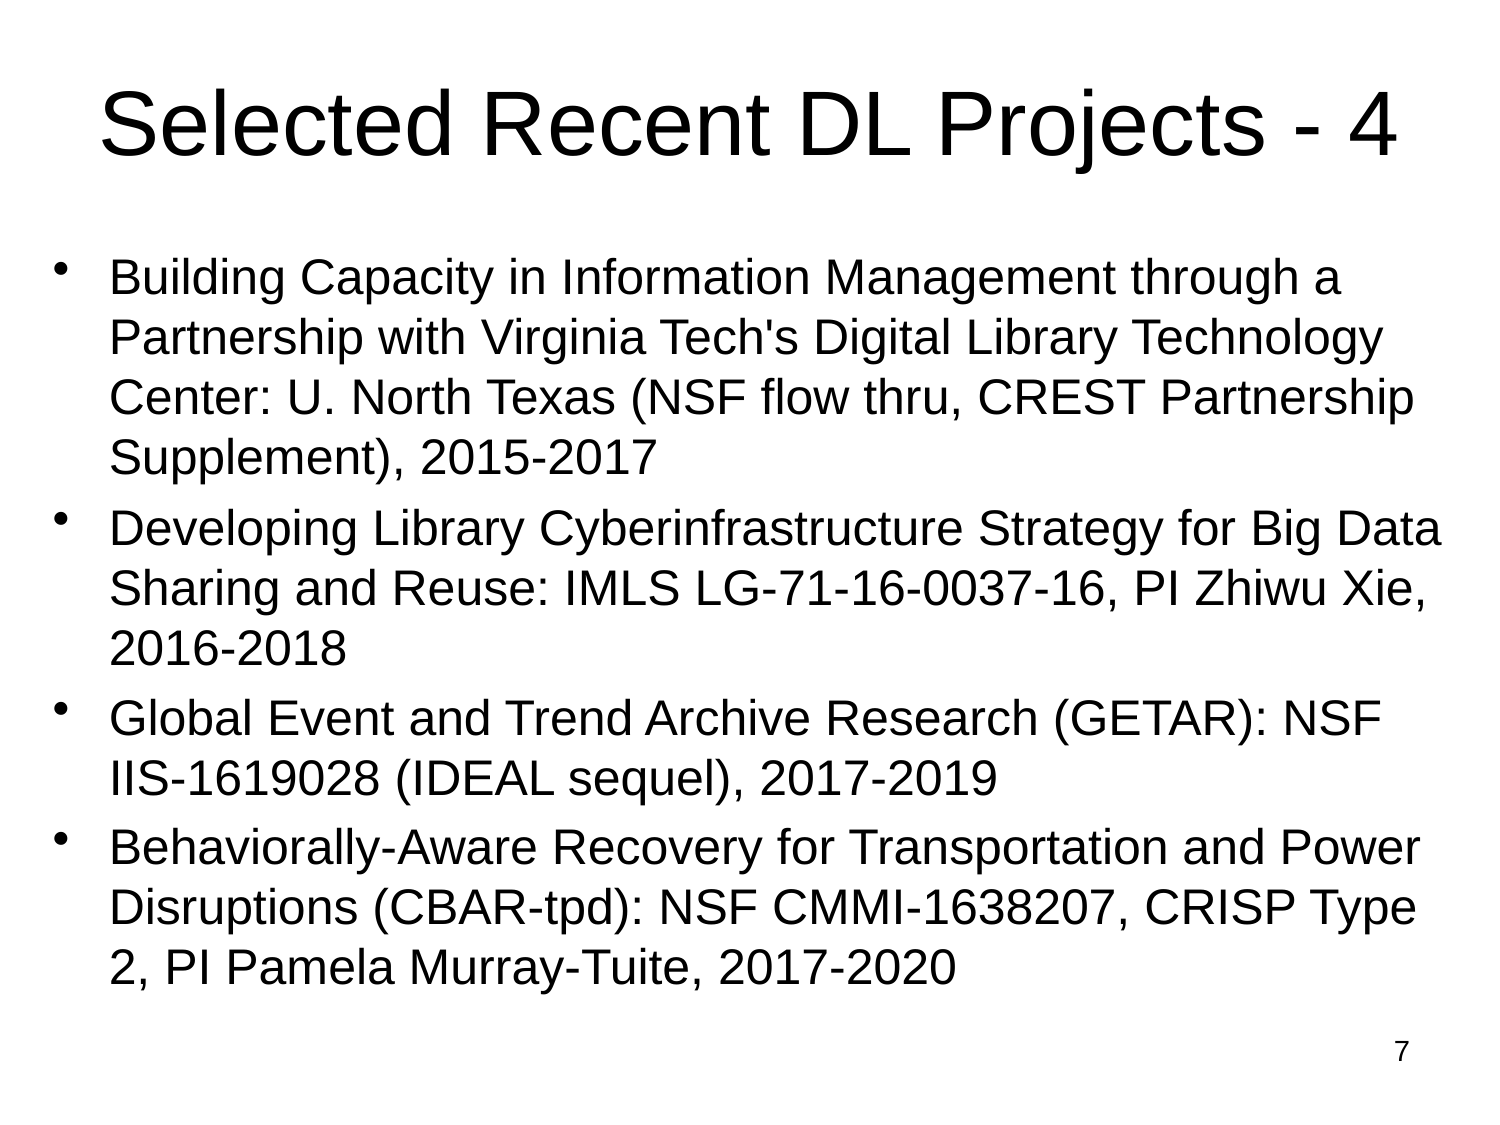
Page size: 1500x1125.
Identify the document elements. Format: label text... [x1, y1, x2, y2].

title Selected Recent DL Projects - 4 [74, 24, 1426, 213]
list Building Capacity in Information Management through a Partnership with Virginia Tech's Digital Library Technology Center: U. North Texas (NSF flow thru, CREST Partnership Supplement), 2015-2017 Developing Library Cyberinfrastructure Strategy for Big Data Sharing and Reuse: IMLS LG-71-16-0037-16, PI Zhiwu Xie, 2016-2018 Global Event and Trend Archive Research (GETAR): NSF IIS-1619028 (IDEAL sequel), 2017-2019 Behaviorally-Aware Recovery for Transportation and Power Disruptions (CBAR-tpd): NSF CMMI-1638207, CRISP Type 2, PI Pamela Murray-Tuite, 2017-2020 [37, 237, 1488, 981]
slide_number 7 [1074, 1024, 1426, 1103]
